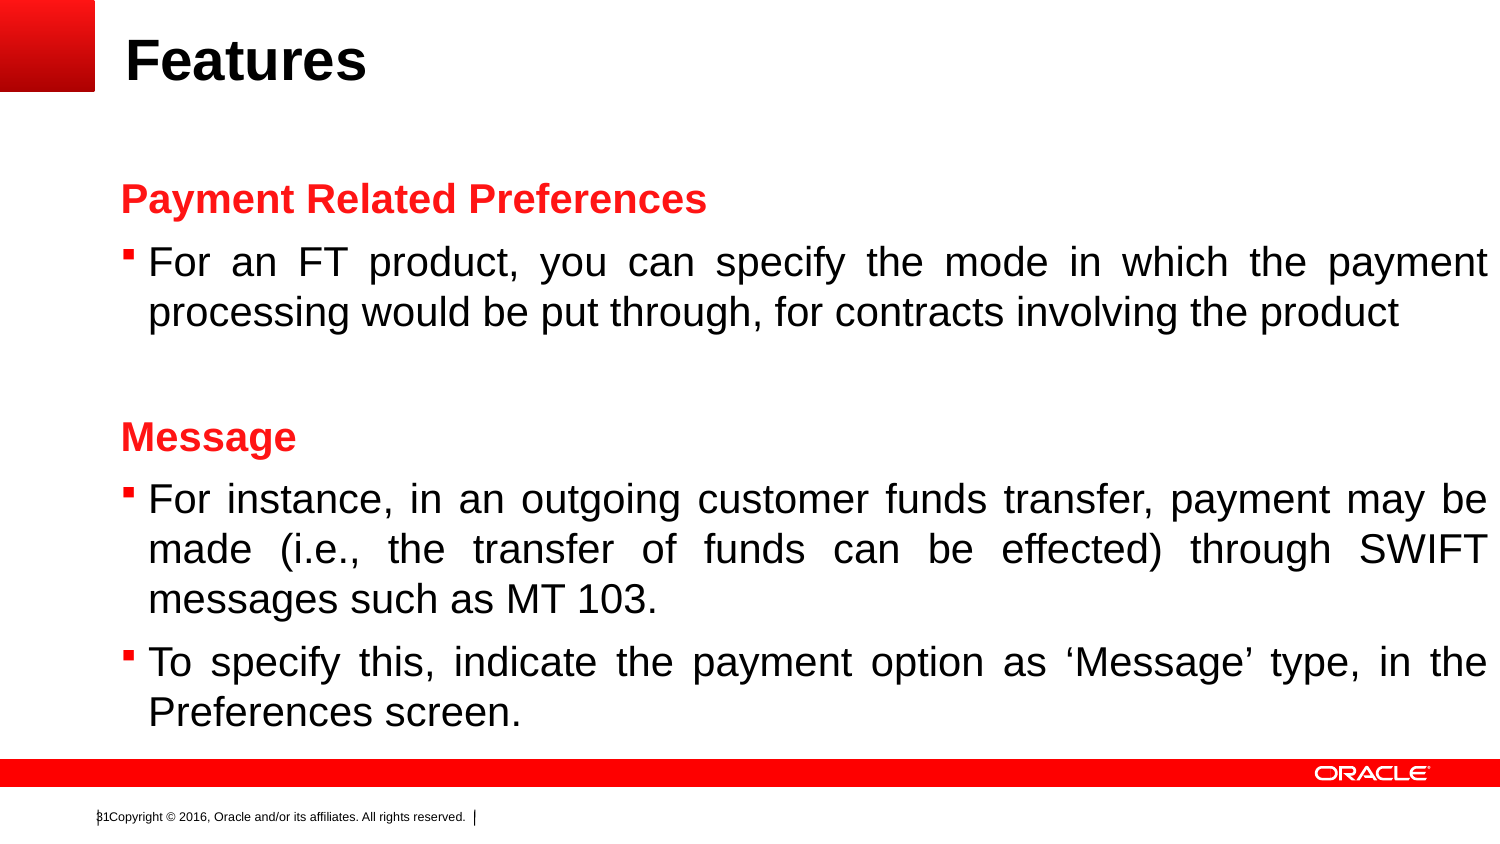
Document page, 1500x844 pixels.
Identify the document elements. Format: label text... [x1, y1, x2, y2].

list Payment Related Preferences For an FT product, you can specify the mode in which the payment processing would be put through, for contracts involving the product Message For instance, in an outgoing customer funds transfer, payment may be made (i.e., the transfer of funds can be effected) through SWIFT messages such as MT 103. To specify this, indicate the payment option as ‘Message’ type, in the Preferences screen. [110, 109, 1489, 732]
picture [0, 759, 1500, 787]
title Features [124, 30, 1475, 98]
